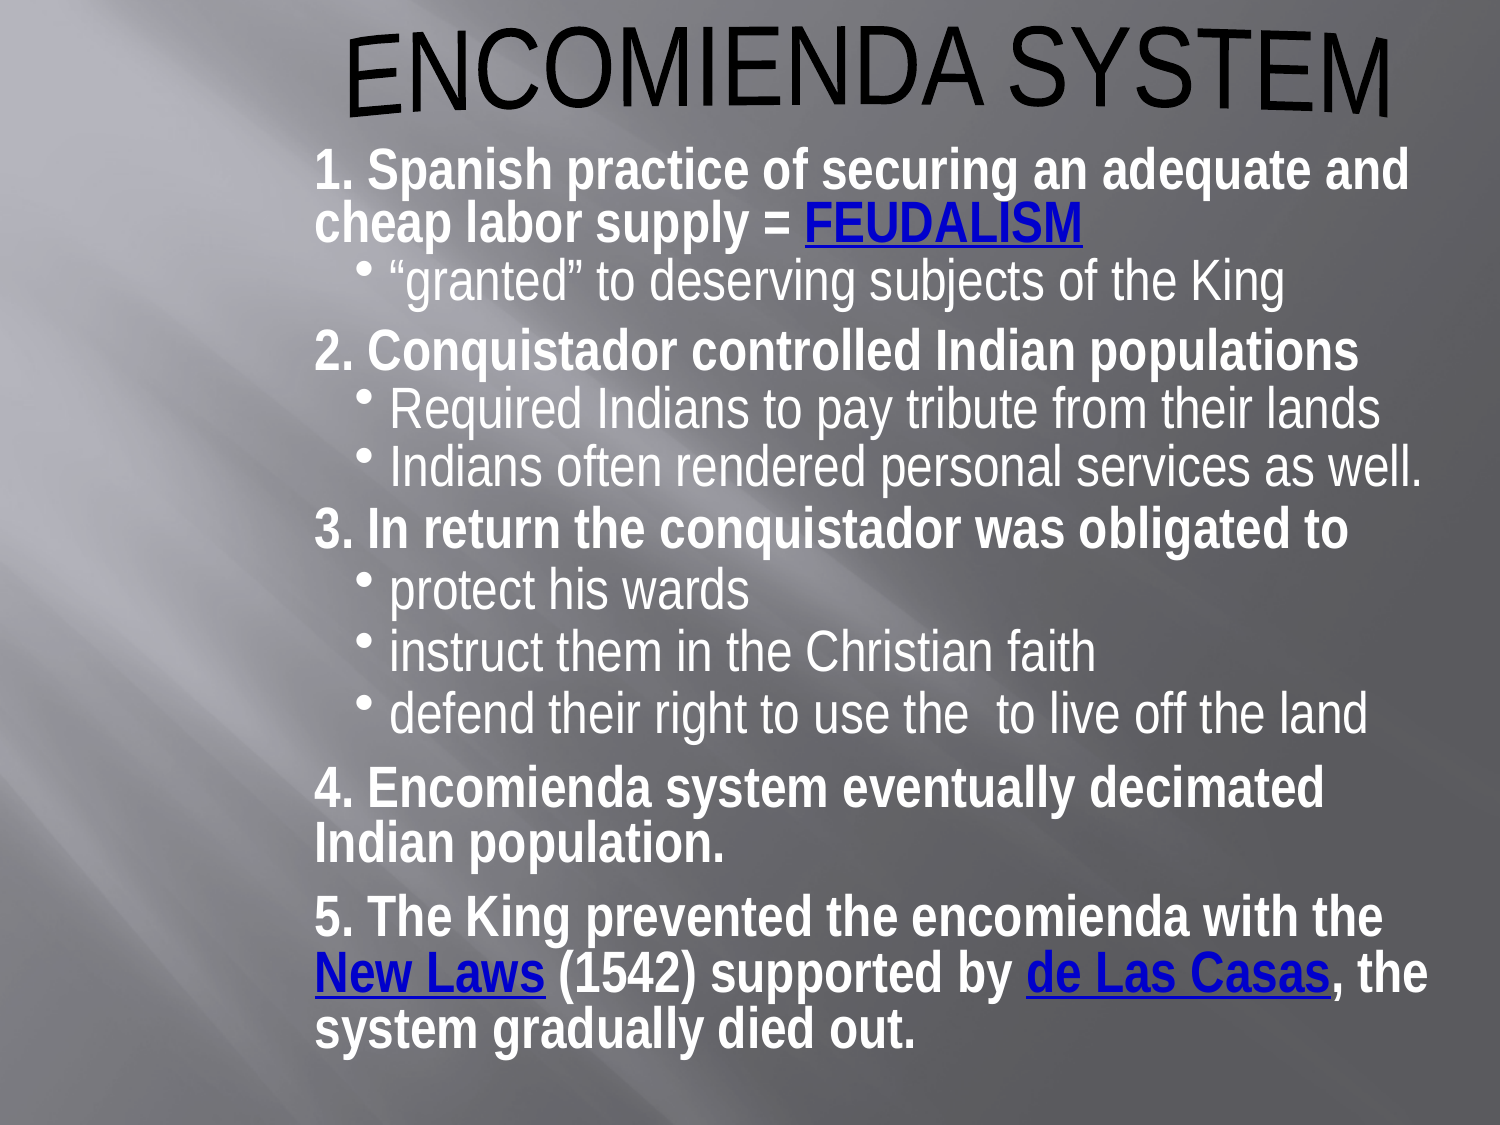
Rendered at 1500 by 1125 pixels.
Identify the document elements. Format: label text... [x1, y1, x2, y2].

text_box 1. Spanish practice of securing an adequate and cheap labor supply = FEUDALISM “granted” to deserving subjects of the King 2. Conquistador controlled Indian populations Required Indians to pay tribute from their lands Indians often rendered personal services as well. 3. In return the conquistador was obligated to protect his wards instruct them in the Christian faith defend their right to use the to live off the land 4. Encomienda system eventually decimated Indian population. 5. The King prevented the encomienda with the New Laws (1542) supported by de Las Casas, the system gradually died out. [300, 140, 1475, 1067]
